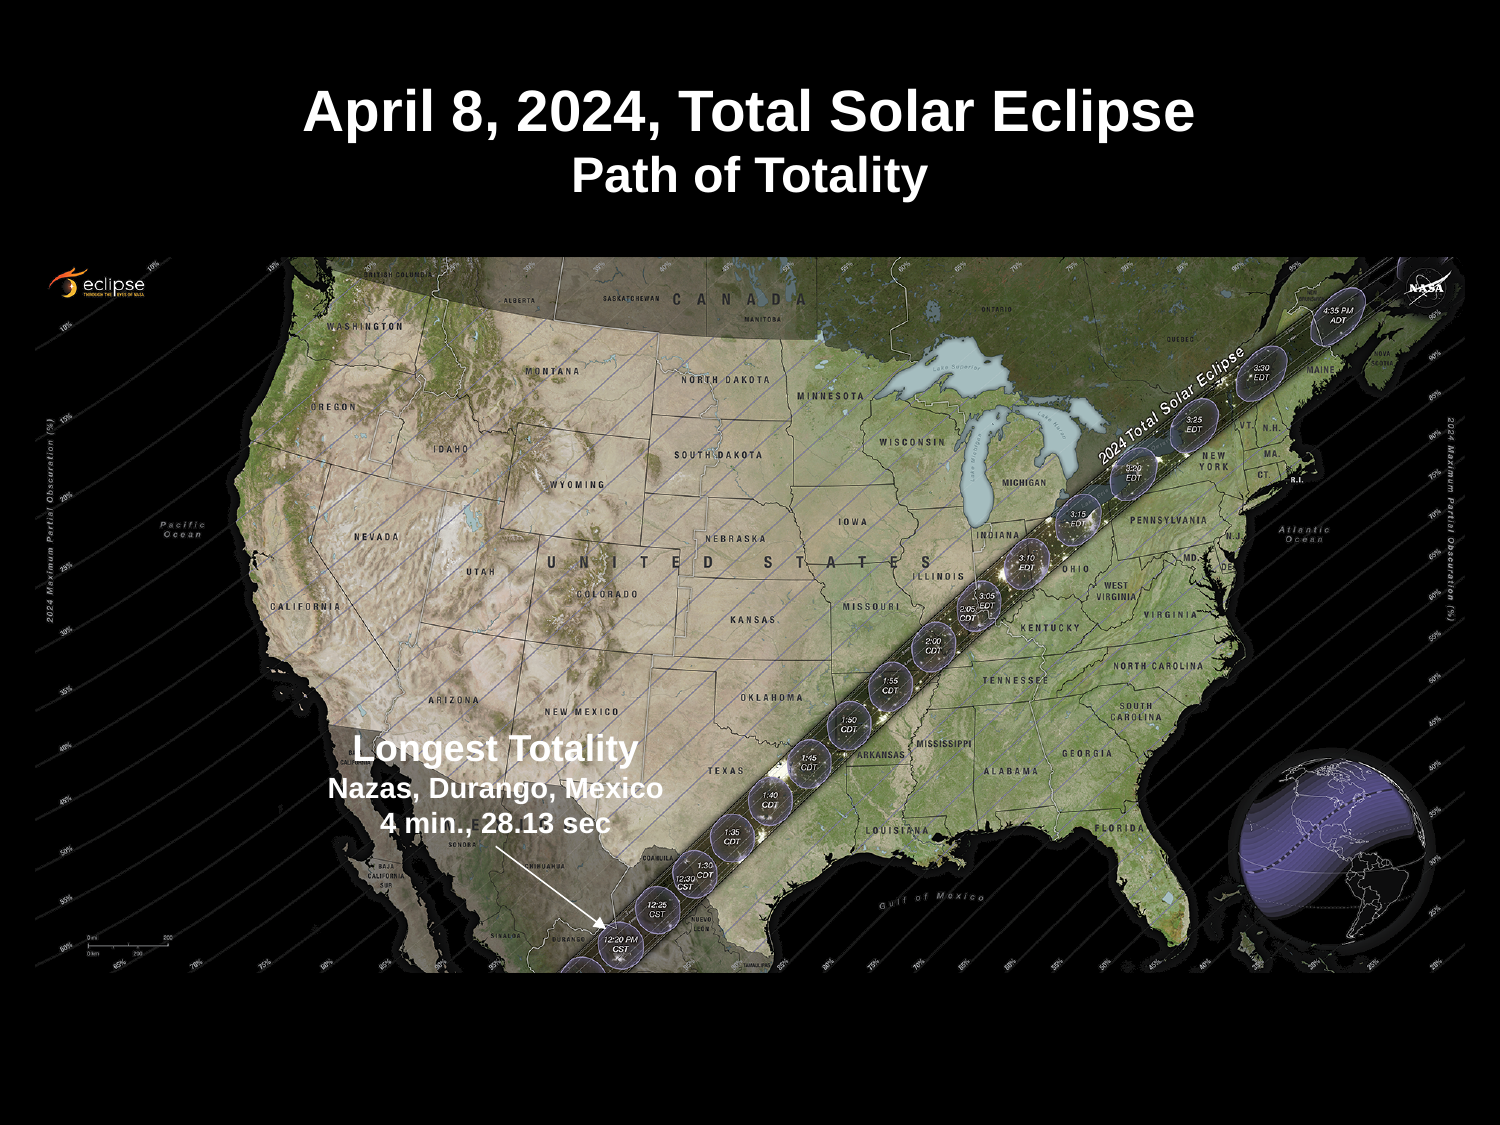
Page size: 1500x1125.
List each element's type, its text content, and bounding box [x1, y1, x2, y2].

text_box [495, 847, 607, 930]
text_box April 8, 2024, Total Solar Eclipse Path of Totality [0, 65, 1500, 211]
picture [34, 257, 1466, 973]
